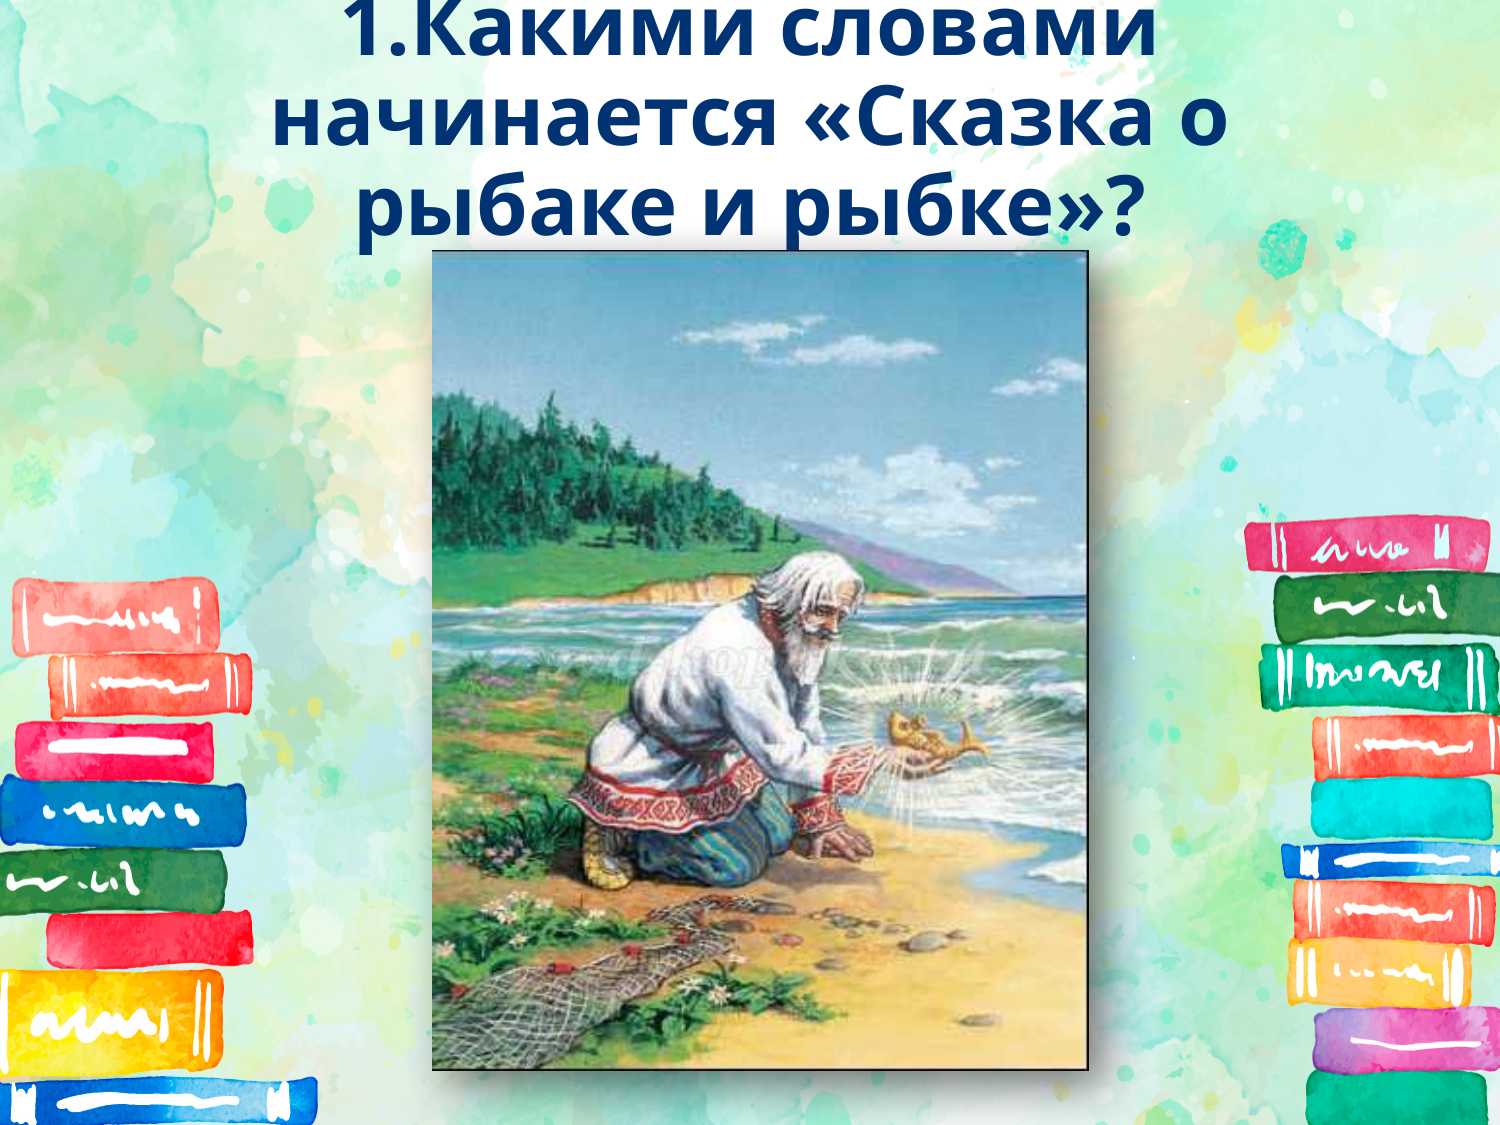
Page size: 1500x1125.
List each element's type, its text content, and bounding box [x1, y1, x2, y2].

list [432, 250, 1089, 1071]
picture [0, 0, 1500, 1125]
title 1.Какими словами начинается «Сказка о рыбаке и рыбке»? [103, 21, 1397, 216]
